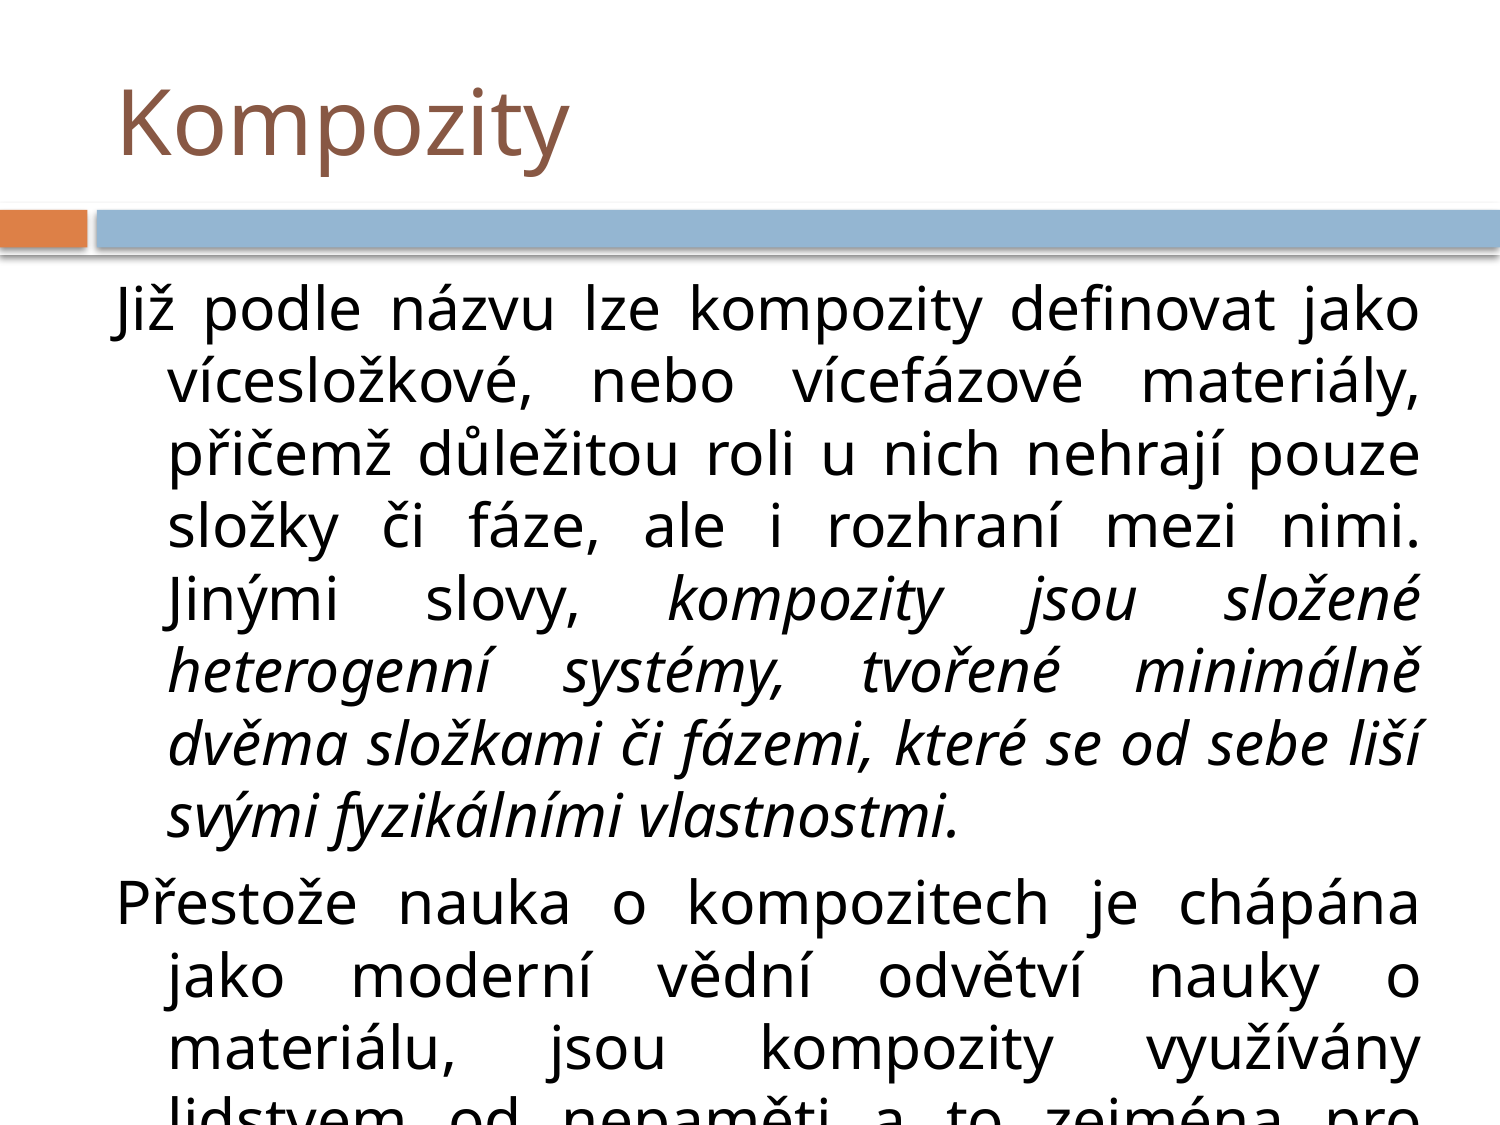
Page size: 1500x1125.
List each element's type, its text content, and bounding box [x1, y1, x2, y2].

title Kompozity [100, 37, 1439, 201]
list Již podle názvu lze kompozity definovat jako vícesložkové, nebo vícefázové materiály, přičemž důležitou roli u nich nehrají pouze složky či fáze, ale i rozhraní mezi nimi. Jinými slovy, kompozity jsou složené heterogenní systémy, tvořené minimálně dvěma složkami či fázemi, které se od sebe liší svými fyzikálními vlastnostmi. Přestože nauka o kompozitech je chápána jako moderní vědní odvětví nauky o materiálu, jsou kompozity využívány lidstvem od nepaměti a to zejména pro jejich výborné mechanické vlastnosti. [100, 262, 1439, 1001]
